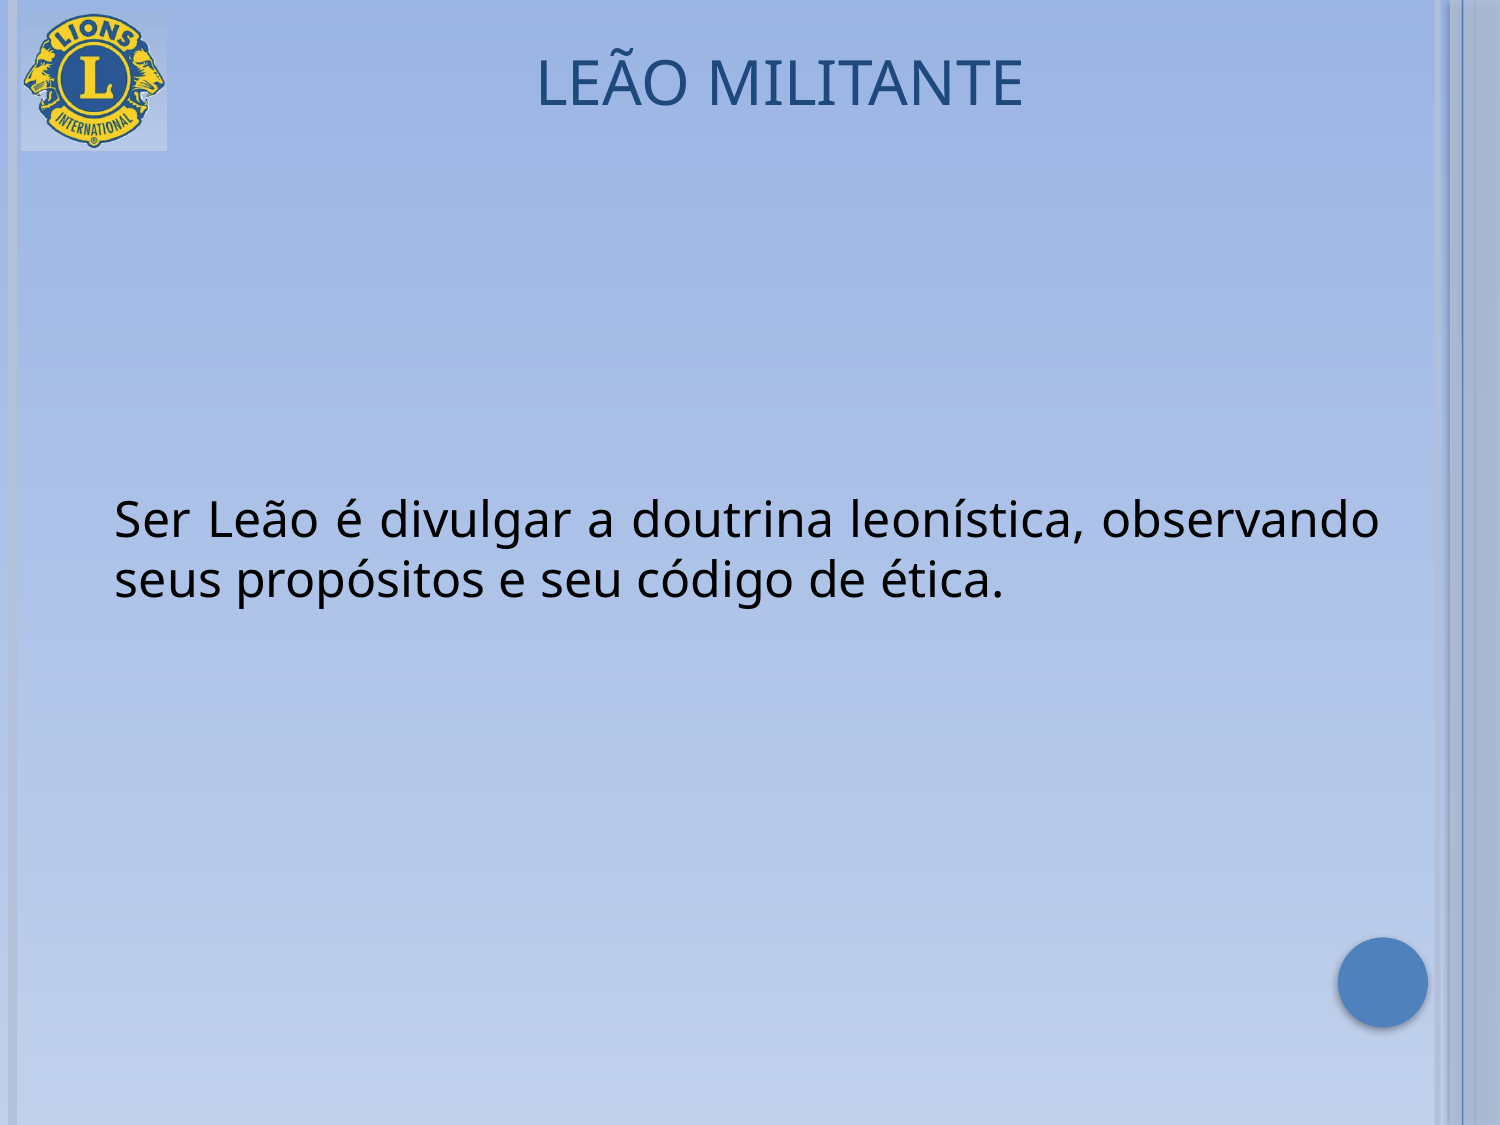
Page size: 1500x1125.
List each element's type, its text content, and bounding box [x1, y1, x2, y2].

picture [20, 11, 167, 152]
title LEÃO MILITANTE [165, 0, 1396, 126]
list Ser Leão é divulgar a doutrina leonística, observando seus propósitos e seu código de ética. [100, 479, 1397, 858]
